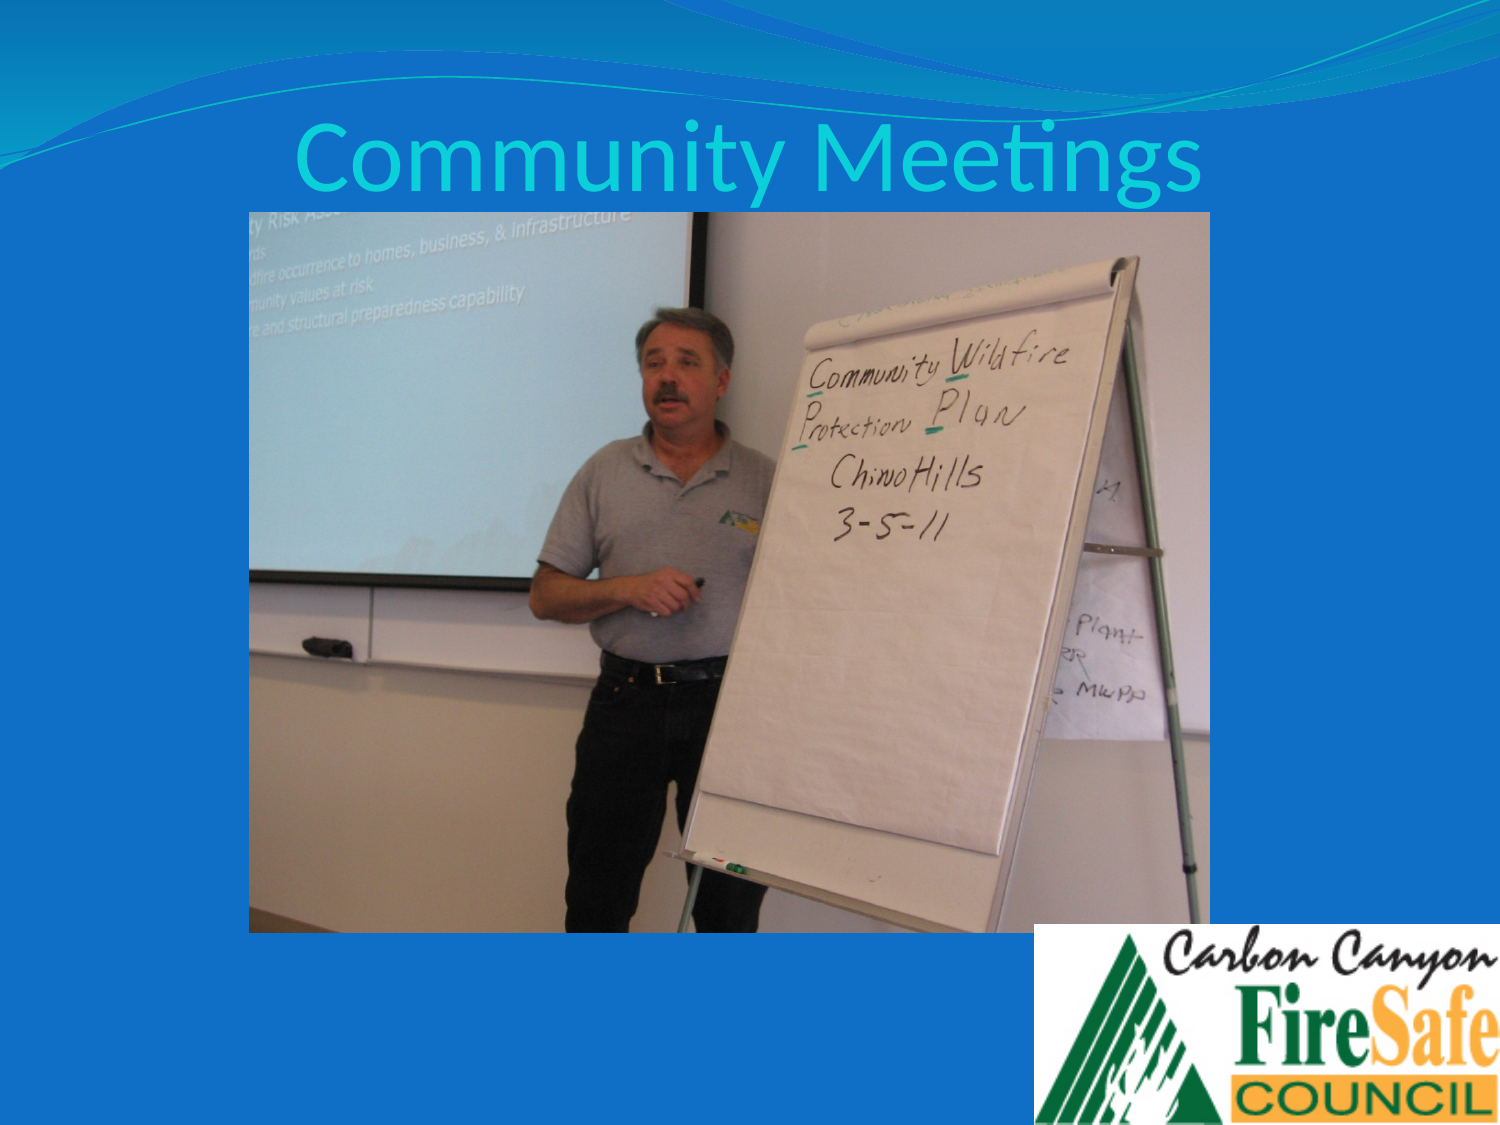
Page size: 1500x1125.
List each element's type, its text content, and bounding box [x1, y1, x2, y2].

title Community Meetings [75, 24, 1425, 213]
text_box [1034, 924, 1500, 1125]
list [249, 212, 1211, 933]
